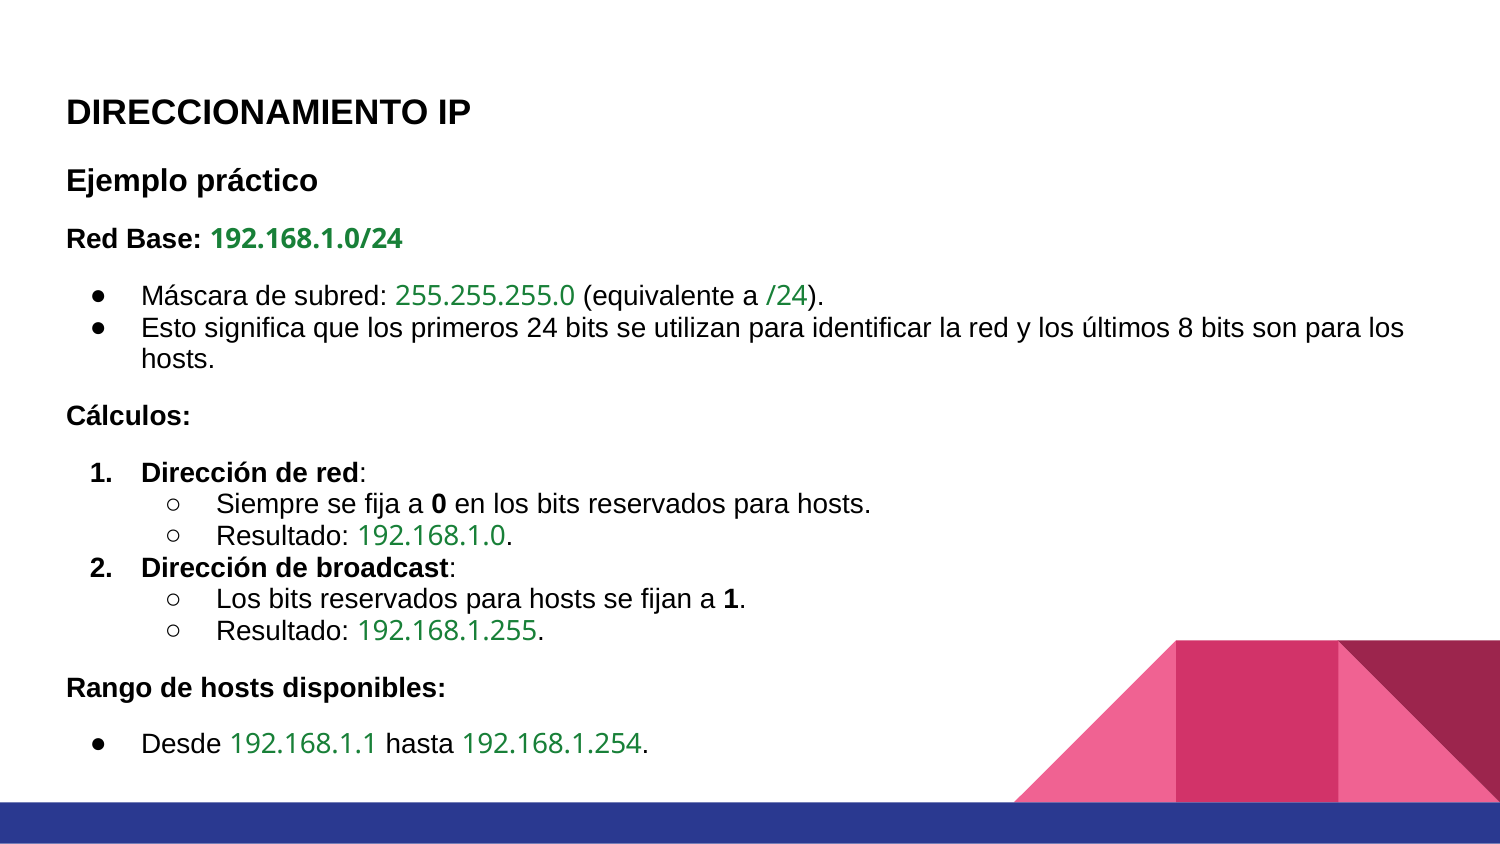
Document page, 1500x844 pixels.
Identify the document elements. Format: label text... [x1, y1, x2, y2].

list Ejemplo práctico Red Base: 192.168.1.0/24 Máscara de subred: 255.255.255.0 (equivalente a /24). Esto significa que los primeros 24 bits se utilizan para identificar la red y los últimos 8 bits son para los hosts. Cálculos: Dirección de red: Siempre se fija a 0 en los bits reservados para hosts. Resultado: 192.168.1.0. Dirección de broadcast: Los bits reservados para hosts se fijan a 1. Resultado: 192.168.1.255. Rango de hosts disponibles: Desde 192.168.1.1 hasta 192.168.1.254. [51, 147, 1449, 771]
title DIRECCIONAMIENTO IP [51, 67, 1449, 147]
